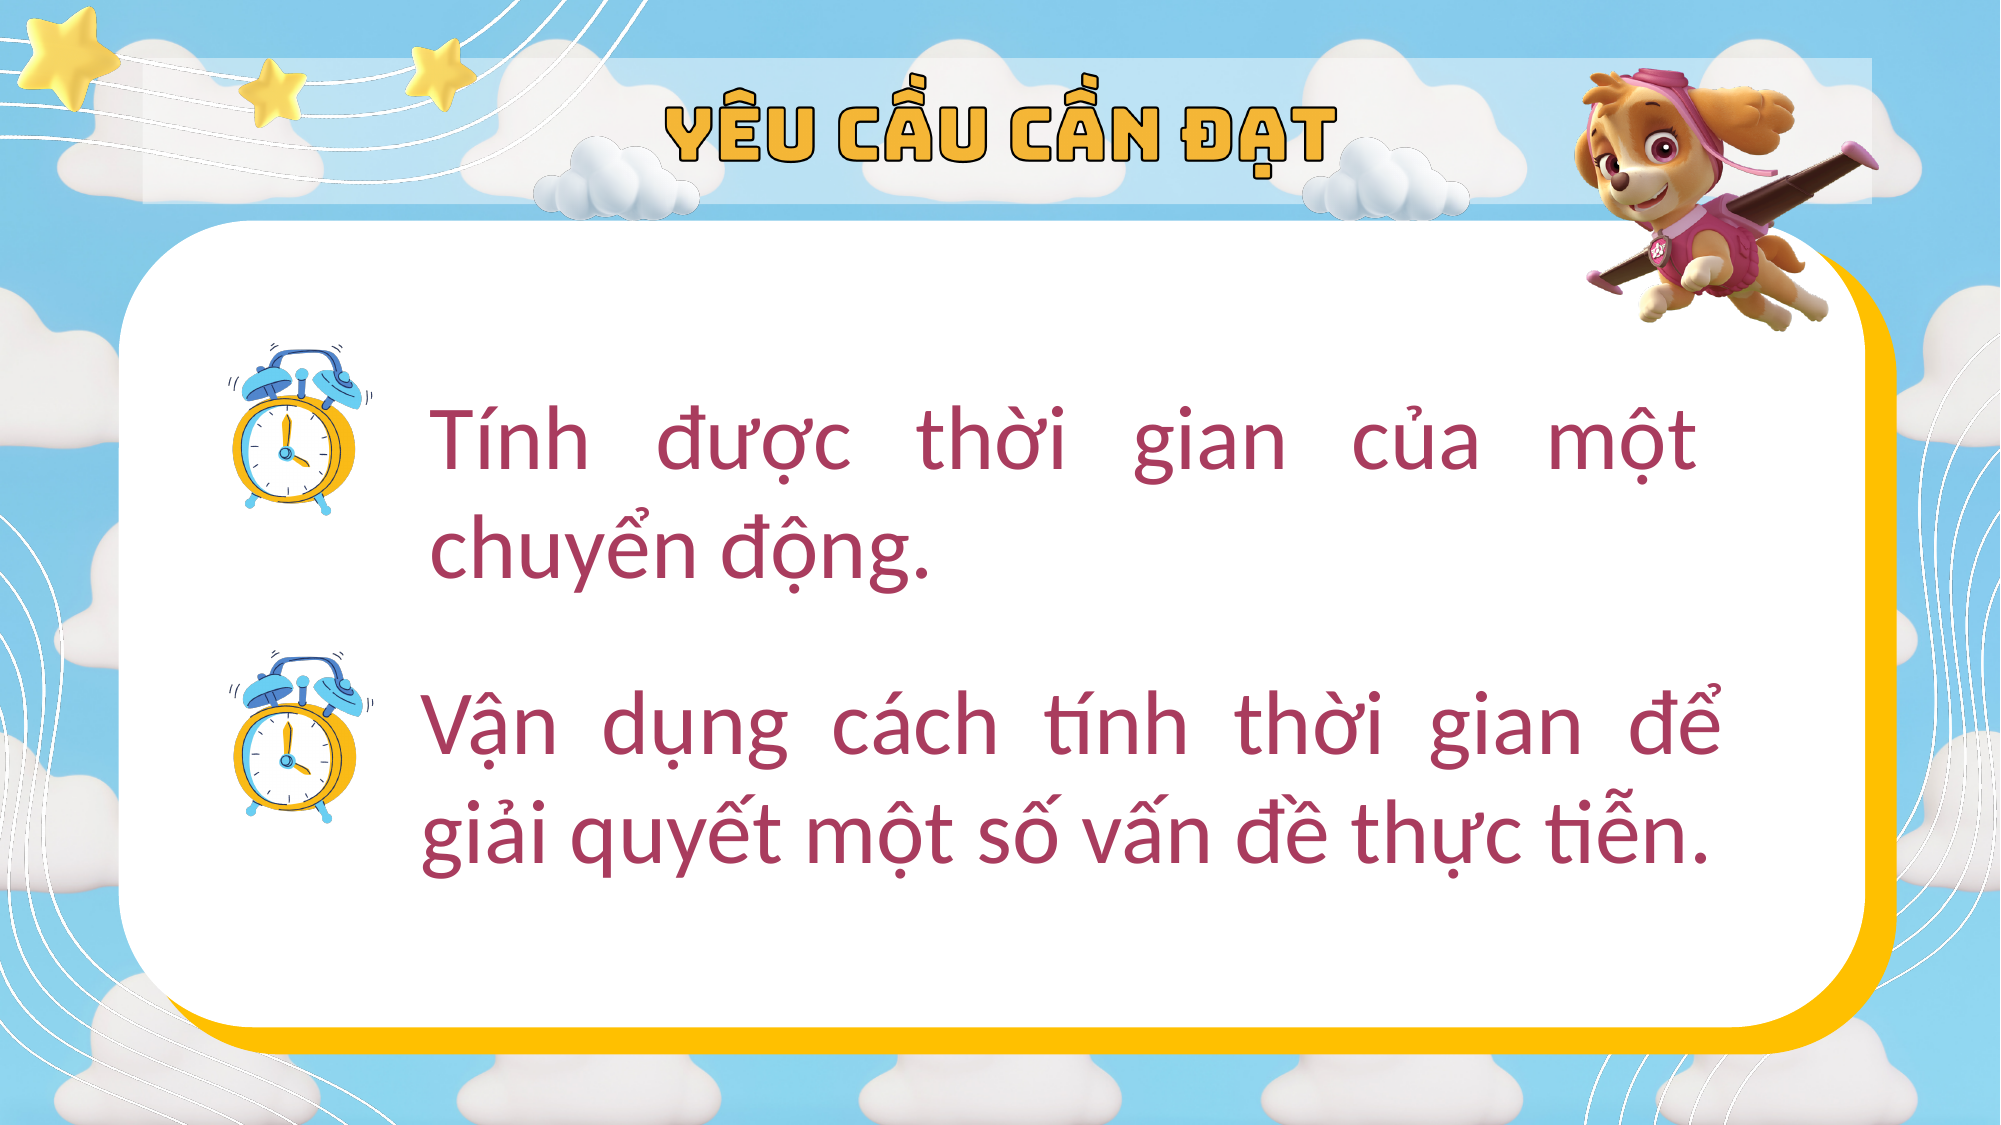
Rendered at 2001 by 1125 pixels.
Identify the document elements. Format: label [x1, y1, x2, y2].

text_box [118, 220, 1893, 1050]
picture [0, 0, 2000, 1125]
